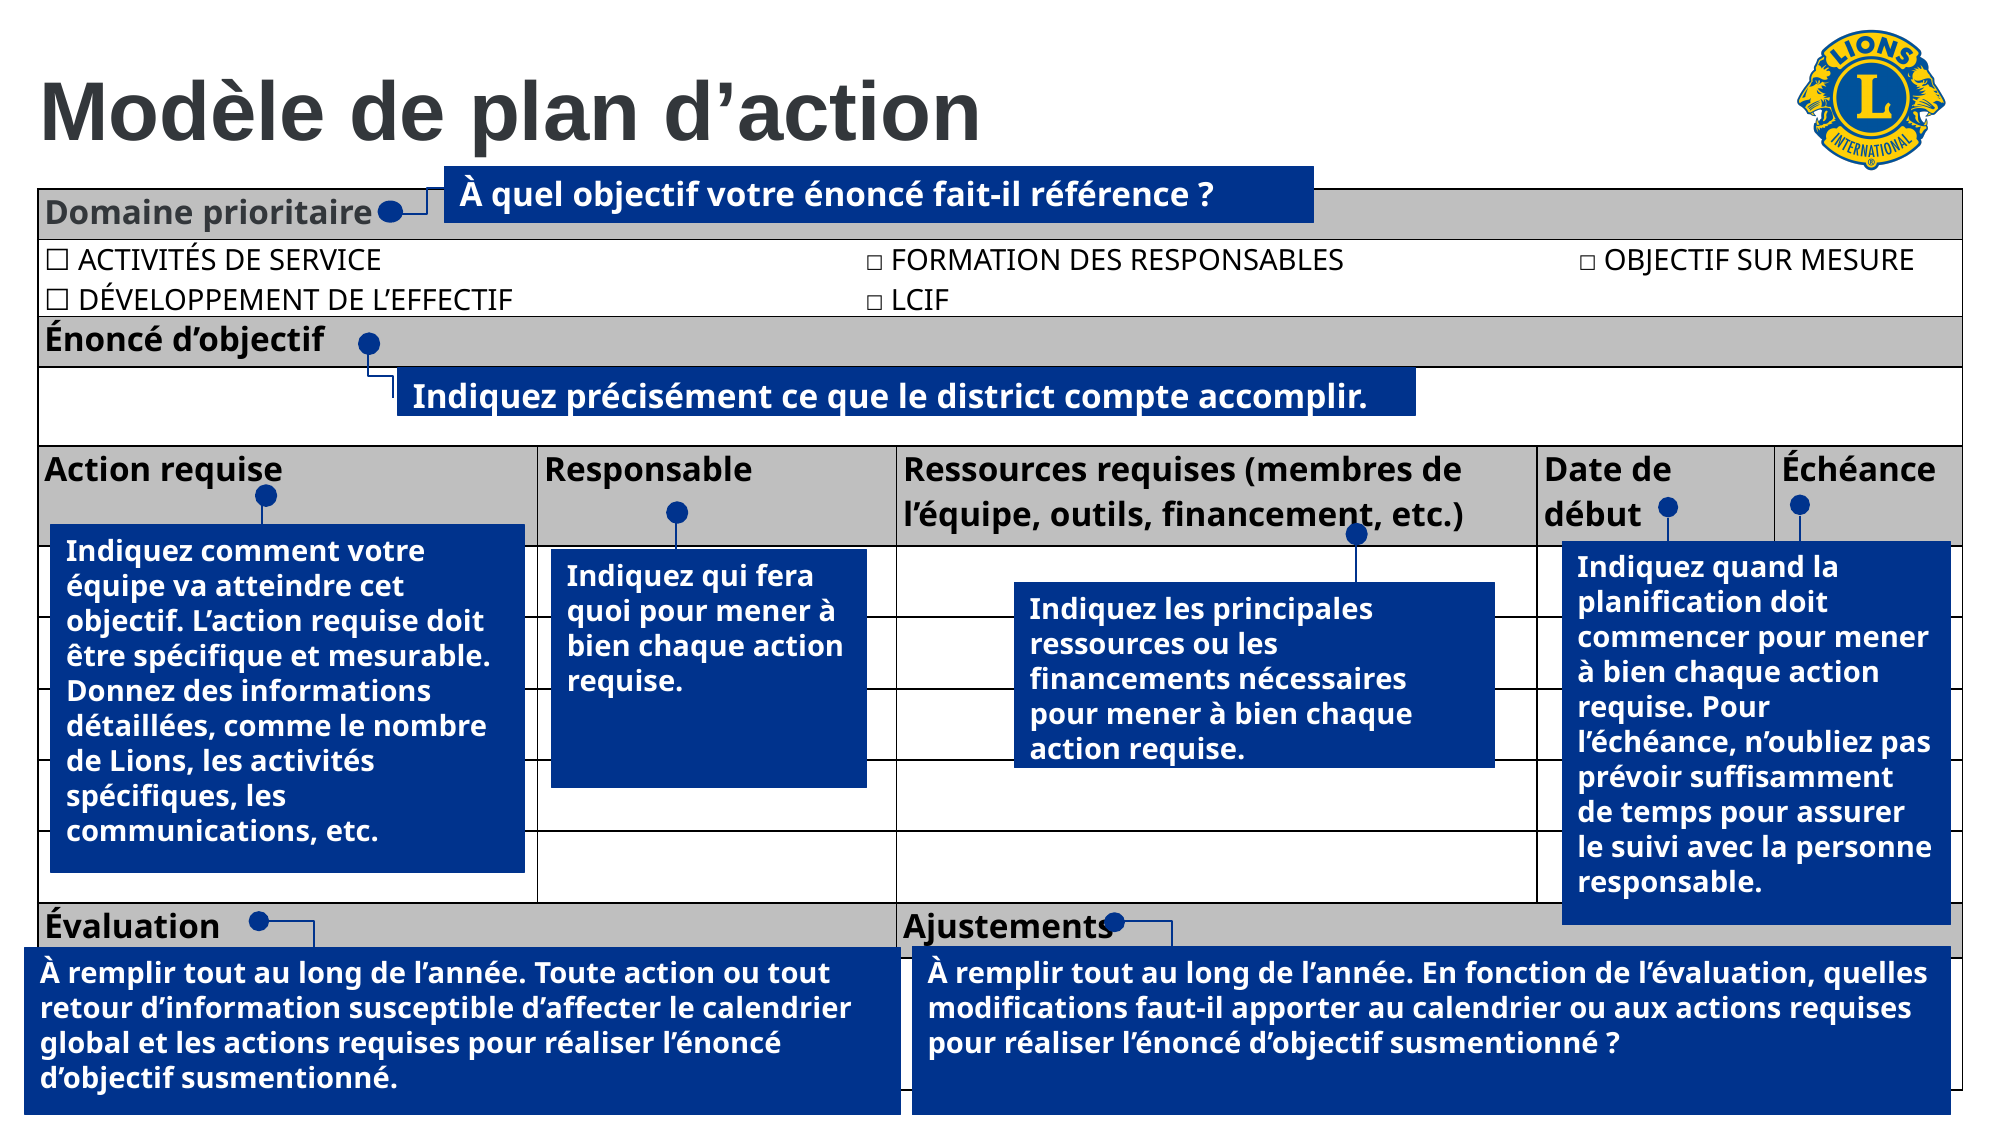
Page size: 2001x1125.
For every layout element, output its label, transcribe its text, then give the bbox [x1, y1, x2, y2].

table_cell [897, 832, 1536, 902]
table_cell [897, 761, 1536, 830]
table_cell [39, 761, 45, 830]
table_cell [538, 618, 546, 688]
table_cell [1500, 690, 1536, 759]
table_header Domaine prioritaire [39, 190, 1962, 239]
table_cell [530, 547, 537, 616]
table_cell [1500, 618, 1536, 688]
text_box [551, 503, 867, 788]
table_cell [1954, 618, 1962, 688]
table_cell [872, 618, 896, 688]
table_cell [872, 547, 896, 616]
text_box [1014, 524, 1495, 769]
table_cell ☐ Objectif sur mesure [1572, 240, 1962, 316]
table_cell Date de début [1538, 447, 1774, 545]
table_cell ☐ Formation des responsables ☐ LCIF [859, 240, 1572, 316]
table_cell [1954, 690, 1962, 759]
table_cell [39, 547, 45, 616]
table_cell [538, 832, 896, 902]
table_cell [1538, 690, 1557, 759]
table_cell Échéance [1775, 447, 1962, 545]
table_cell Action requise [39, 447, 537, 545]
table_cell [1538, 761, 1557, 830]
picture [1788, 17, 1949, 178]
table_cell [897, 690, 1009, 759]
table_cell [1538, 832, 1557, 902]
table_cell [39, 368, 1962, 445]
text_box Modèle de plan d’action [24, 50, 1783, 165]
table_cell [1955, 959, 1962, 1089]
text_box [912, 912, 1951, 1116]
table_cell [1538, 547, 1557, 616]
table_cell [39, 618, 45, 688]
table_cell [538, 761, 896, 830]
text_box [379, 165, 1314, 223]
table_cell Évaluation [39, 904, 896, 910]
table_cell Responsable [538, 447, 896, 545]
table_cell Énoncé d’objectif [39, 317, 1962, 366]
table_cell [897, 618, 1009, 688]
table_cell [1954, 832, 1962, 902]
table_cell Ajustements [897, 904, 1557, 957]
table_cell [1954, 761, 1962, 830]
table_cell Ajustements [1954, 904, 1962, 957]
table_cell [538, 547, 546, 616]
table_cell ☐ Activités de service ☐ Développement de l’effectif [39, 240, 859, 316]
table_cell [530, 690, 537, 759]
table_cell [897, 547, 1009, 616]
table_cell Ressources requises (membres de l’équipe, outils, financement, etc.) [897, 447, 1536, 545]
table_cell [530, 761, 537, 830]
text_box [359, 334, 1416, 416]
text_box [50, 486, 526, 873]
table_cell [1538, 618, 1557, 688]
table_cell [39, 690, 45, 759]
table_cell [538, 690, 546, 759]
table_cell [39, 832, 537, 902]
table_cell [1500, 547, 1536, 616]
table_cell [1954, 547, 1962, 616]
table_cell [872, 690, 896, 759]
table_cell [530, 618, 537, 688]
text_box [1562, 495, 1951, 912]
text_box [24, 911, 901, 1116]
